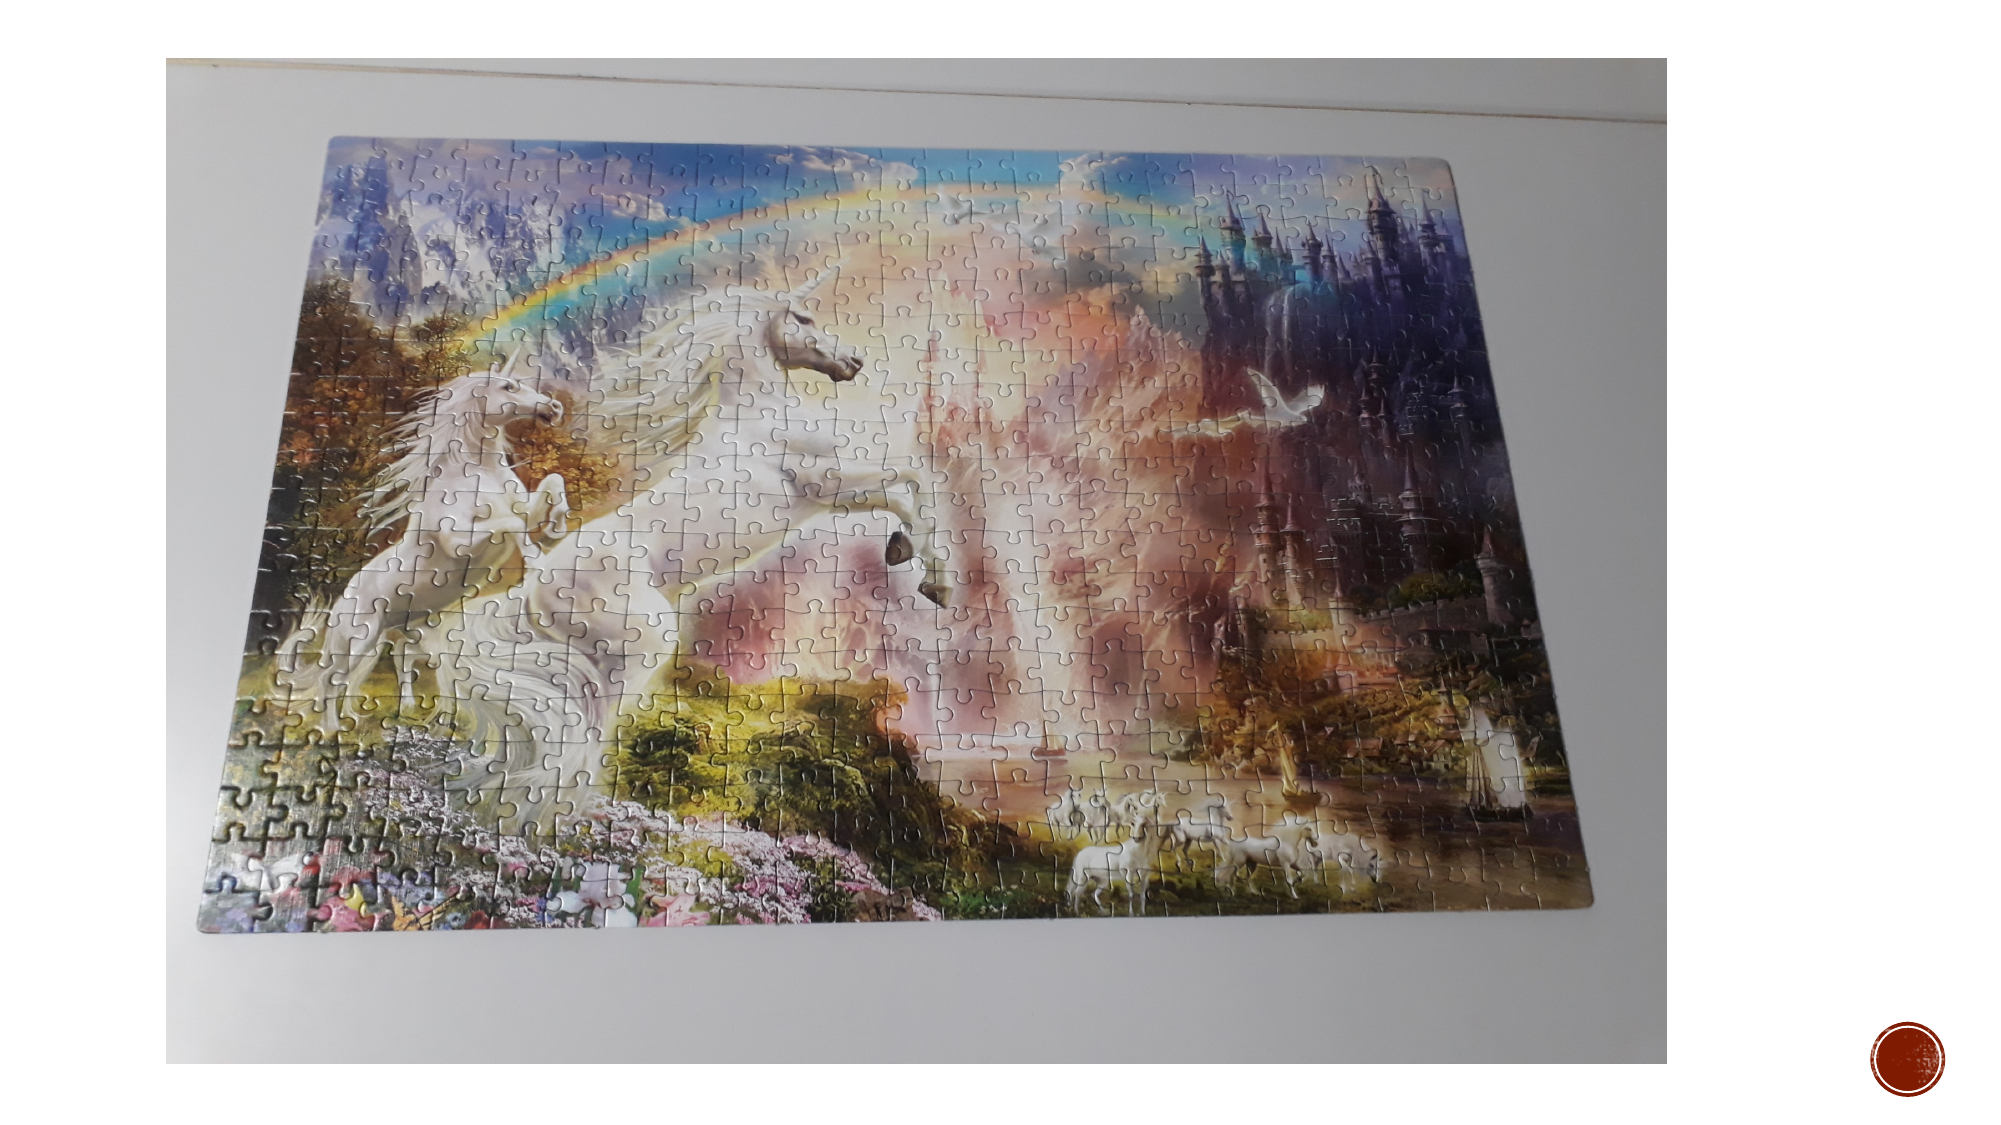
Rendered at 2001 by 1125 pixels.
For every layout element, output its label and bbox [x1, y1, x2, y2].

picture [165, 58, 1667, 1064]
